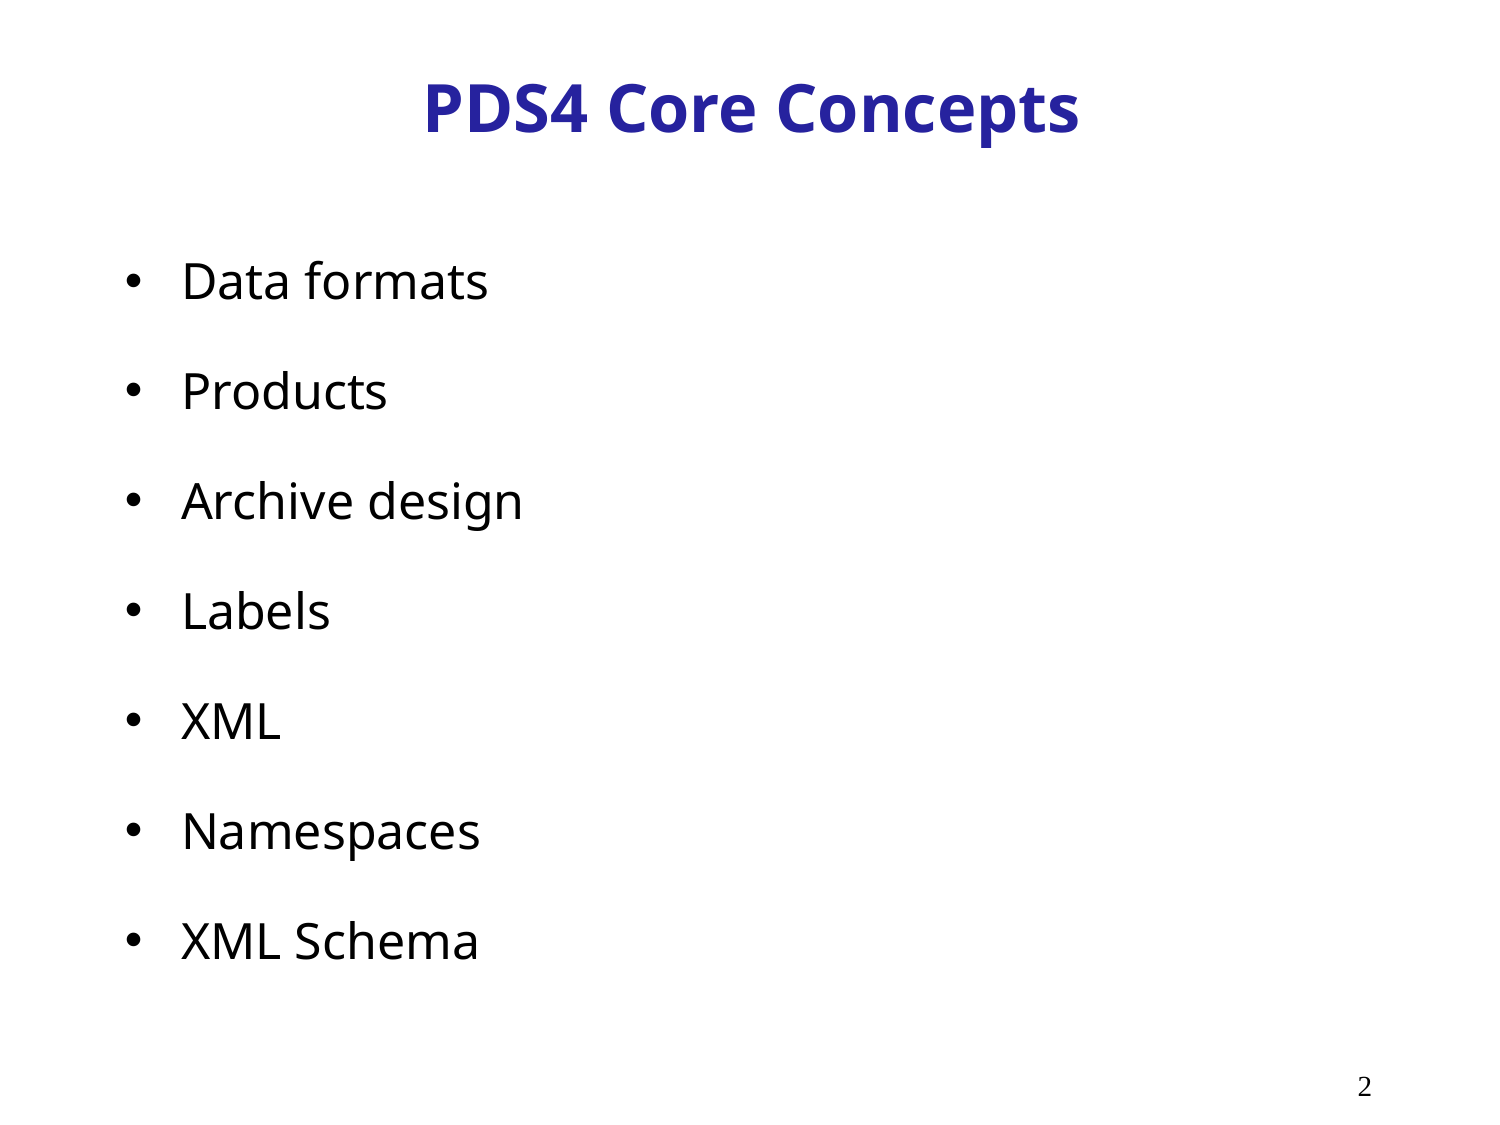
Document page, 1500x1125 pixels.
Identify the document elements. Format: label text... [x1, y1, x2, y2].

slide_number 2 [1074, 1024, 1388, 1101]
text_box Data formats Products Archive design Labels XML Namespaces XML Schema [110, 242, 1385, 1000]
text_box PDS4 Core Concepts [114, 58, 1390, 246]
